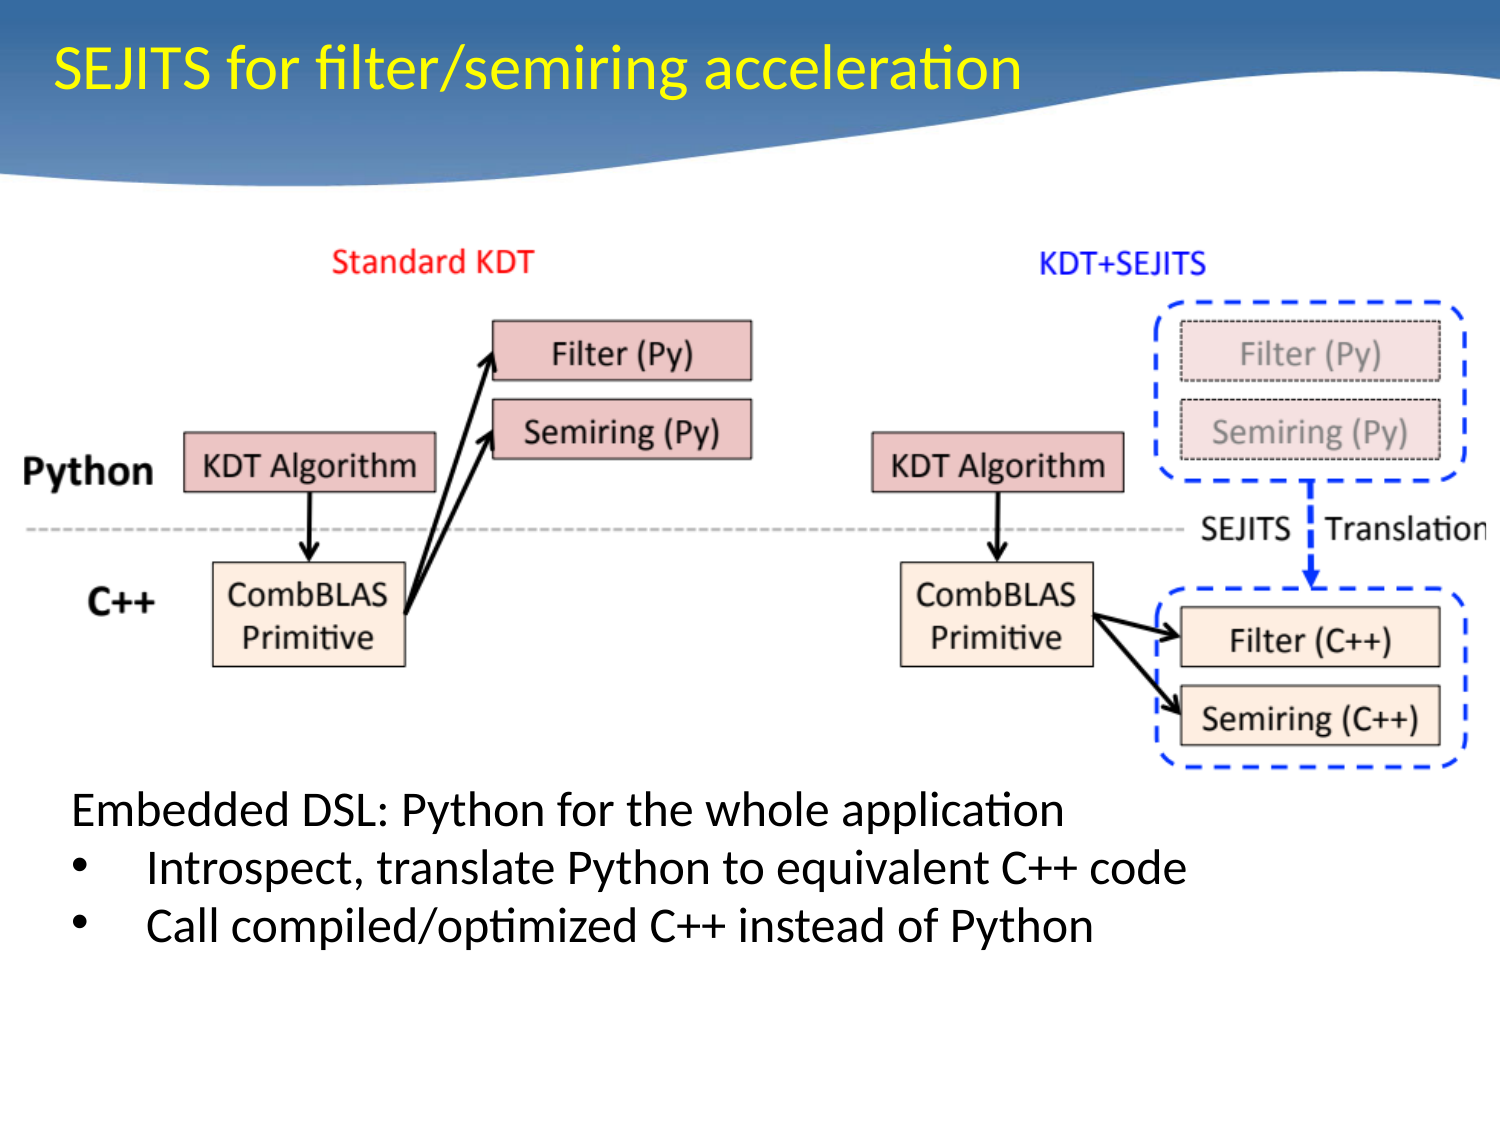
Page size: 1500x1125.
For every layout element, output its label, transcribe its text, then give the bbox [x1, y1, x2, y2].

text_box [0, 0, 1500, 213]
list Embedded DSL: Python for the whole application Introspect, translate Python to equivalent C++ code Call compiled/optimized C++ instead of Python [46, 807, 1435, 994]
picture [23, 213, 1487, 798]
